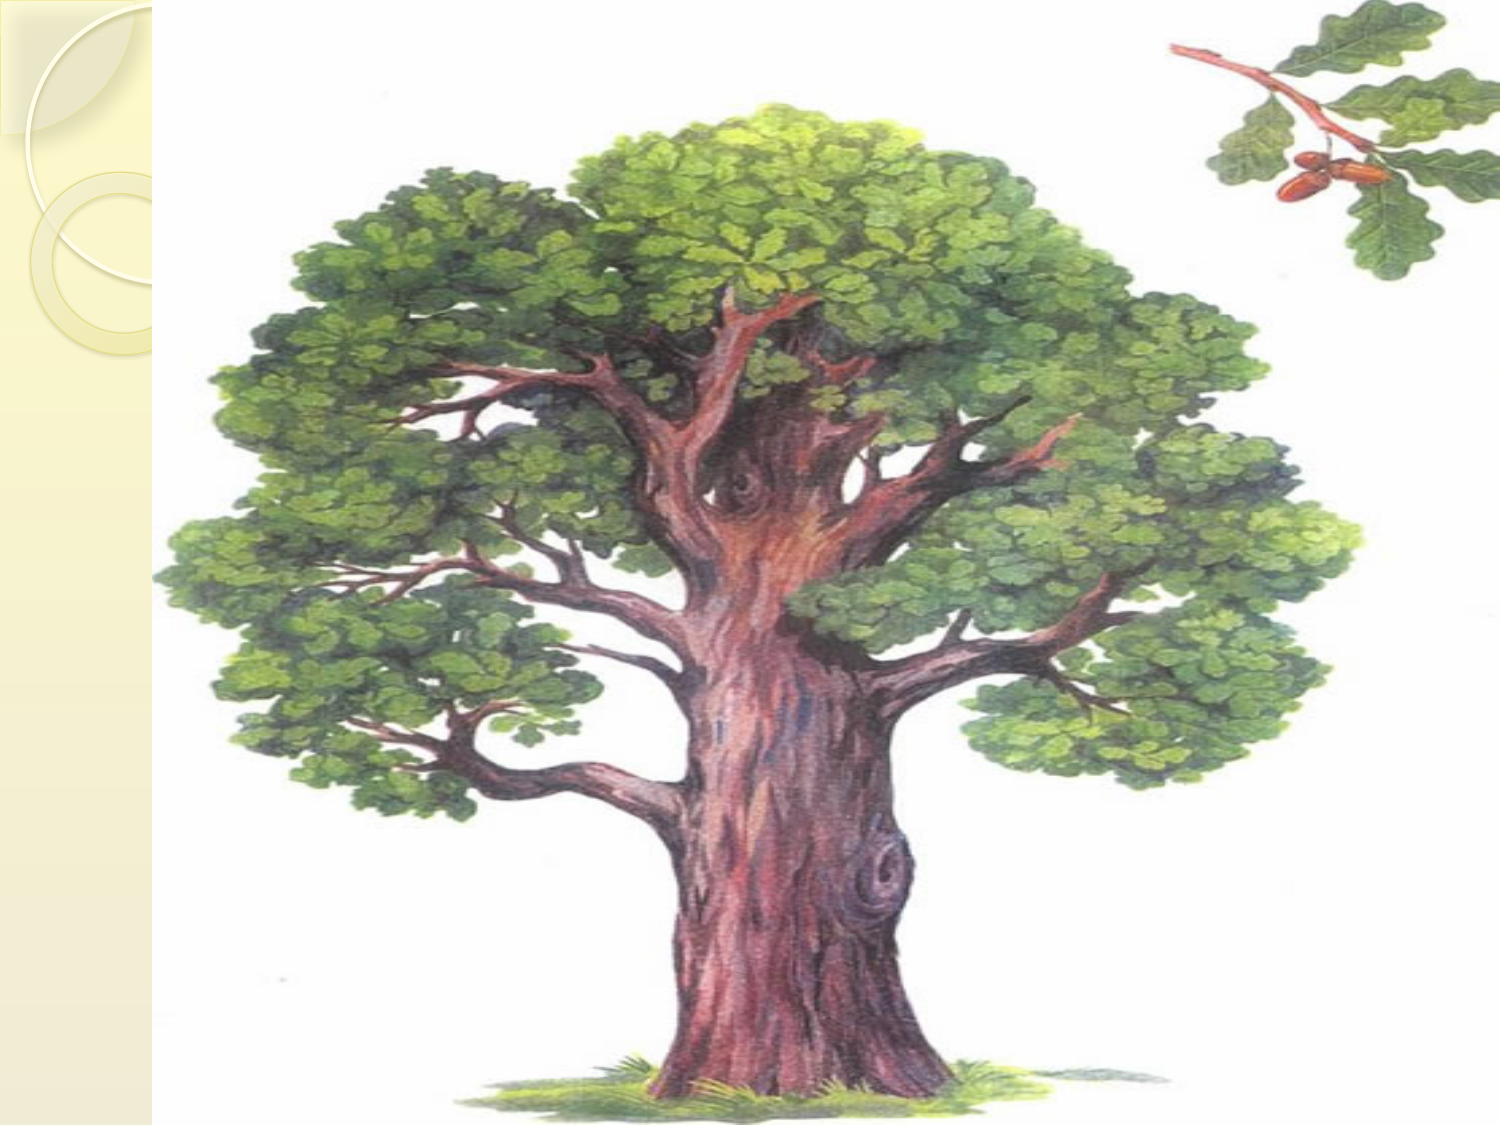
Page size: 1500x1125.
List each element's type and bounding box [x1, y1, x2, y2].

picture [152, 0, 1500, 1125]
